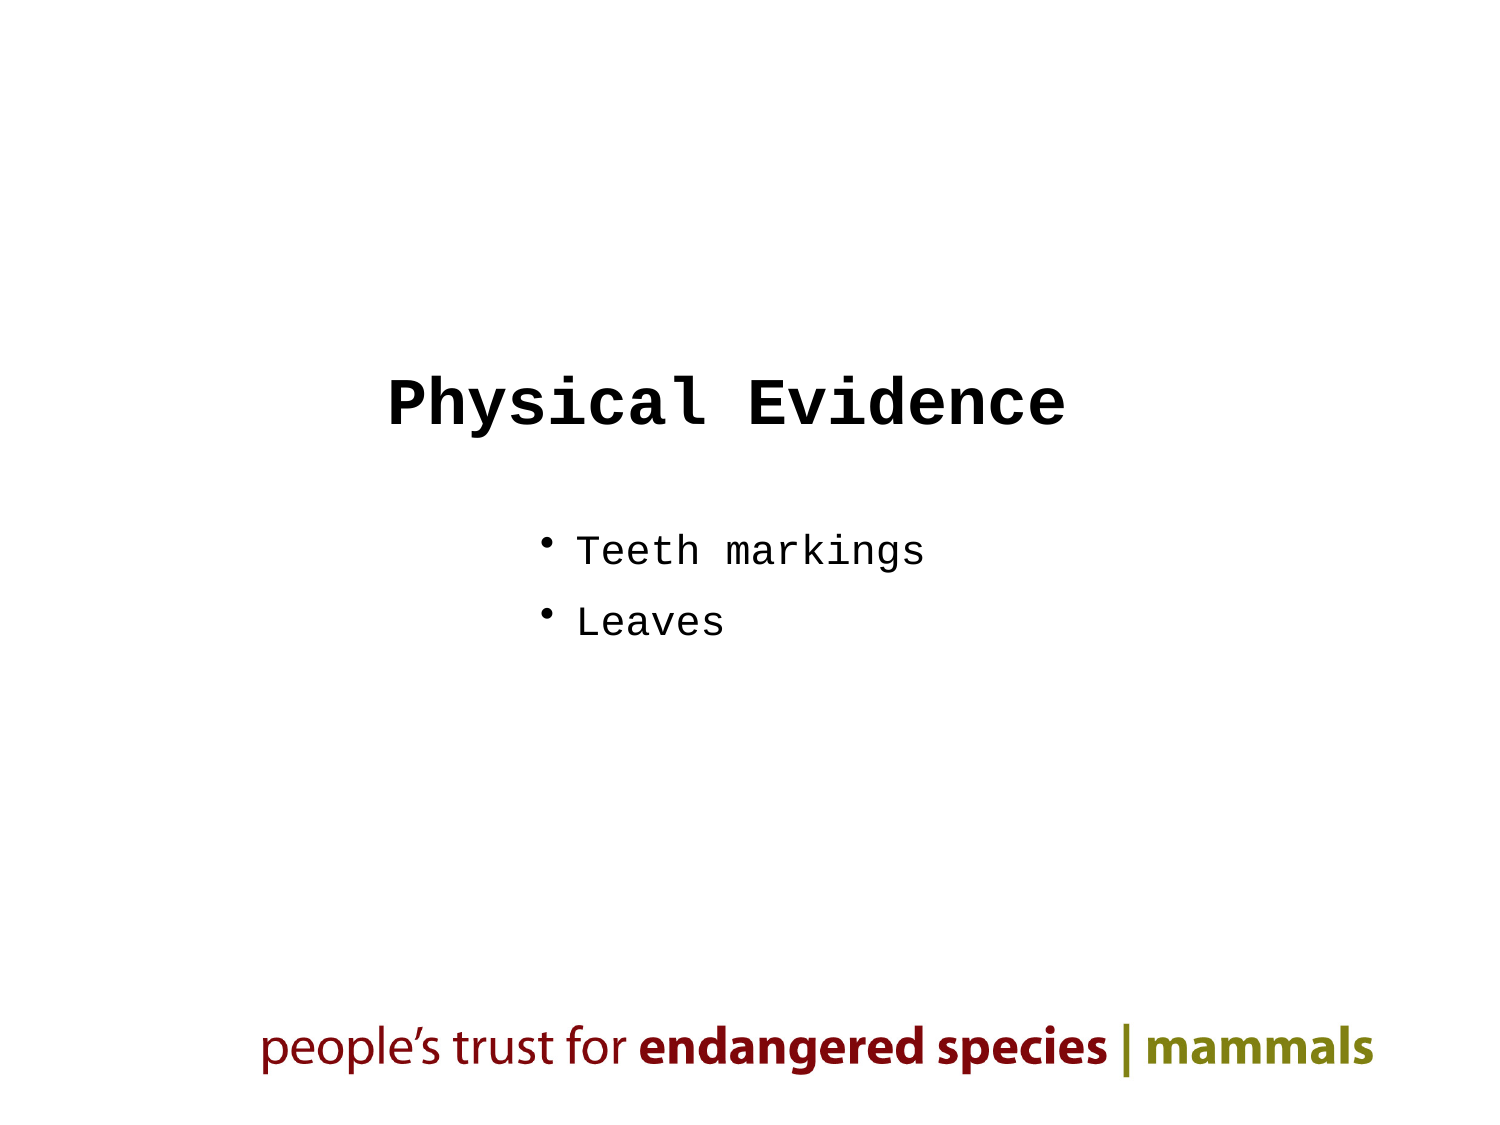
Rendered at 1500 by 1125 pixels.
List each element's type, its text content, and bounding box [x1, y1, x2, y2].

text_box Teeth markings Leaves [525, 515, 975, 793]
list Physical Evidence [371, 349, 1107, 474]
picture [0, 1007, 1500, 1087]
